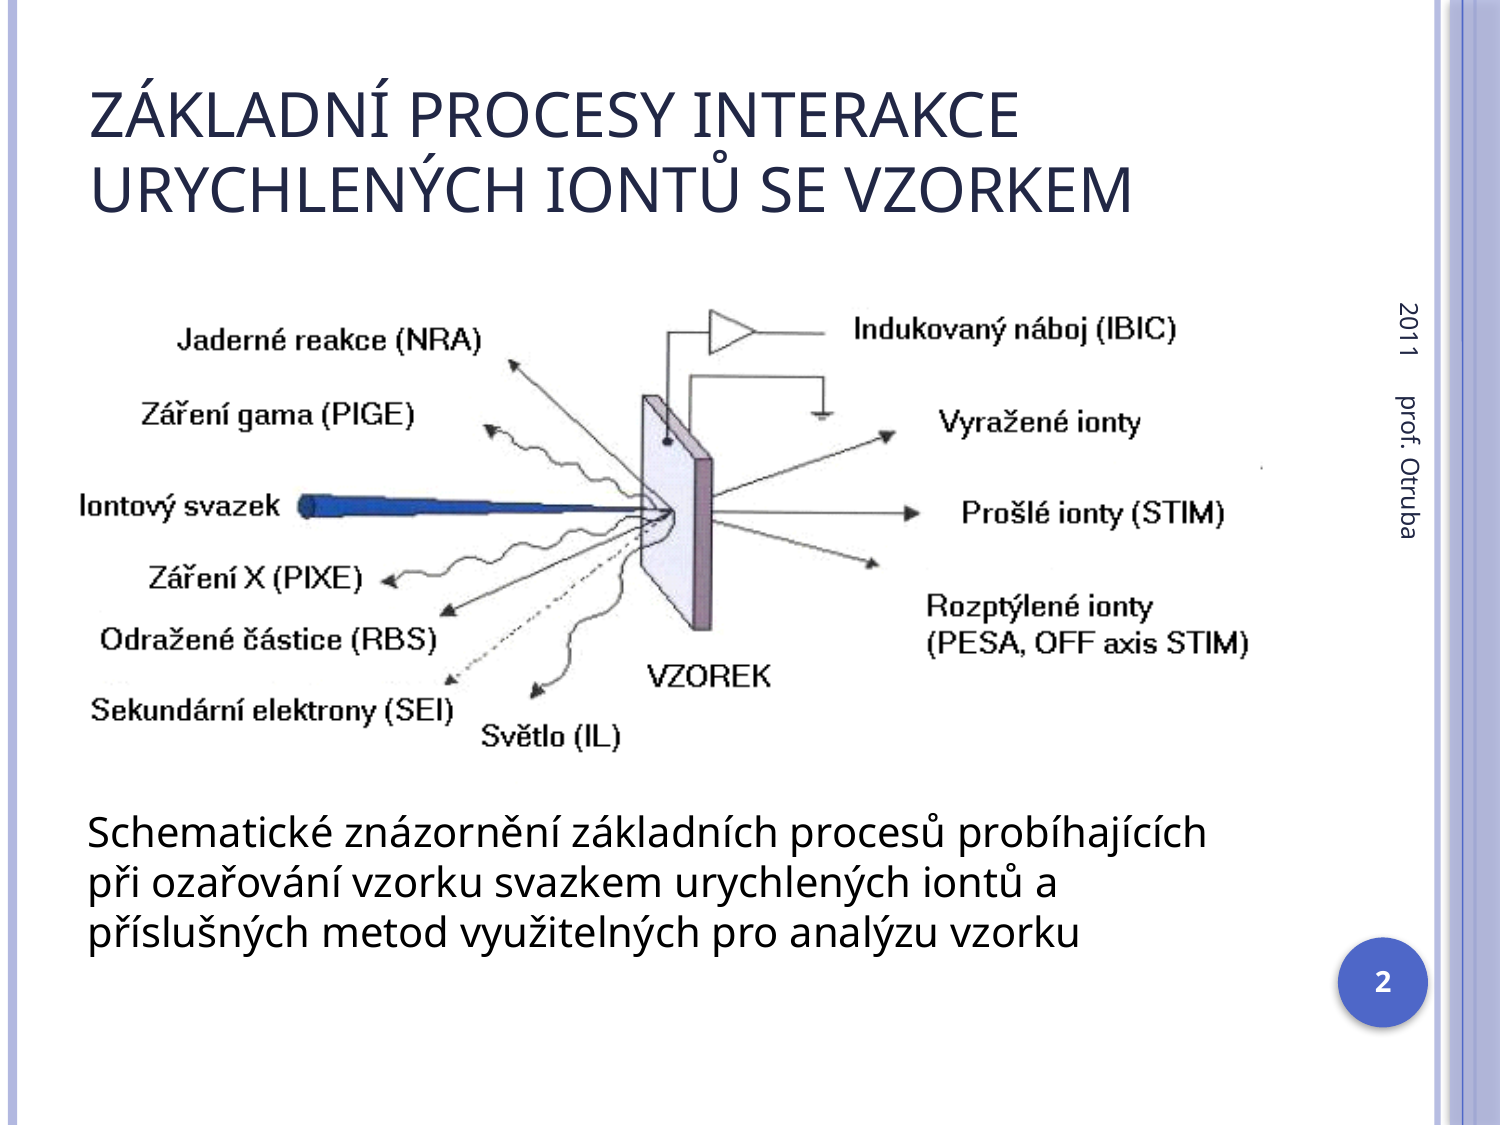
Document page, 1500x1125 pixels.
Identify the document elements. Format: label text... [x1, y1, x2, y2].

picture [72, 278, 1315, 800]
text_box Schematické znázornění základních procesů probíhajících při ozařování vzorku svazkem urychlených iontů a příslušných metod využitelných pro analýzu vzorku [72, 808, 1282, 964]
slide_number 2011 [1378, 43, 1442, 374]
title základní procesy interakce urychlených iontů se vzorkem [75, 45, 1365, 233]
slide_number 2 [1333, 940, 1434, 1027]
footer prof. Otruba [1379, 380, 1440, 906]
